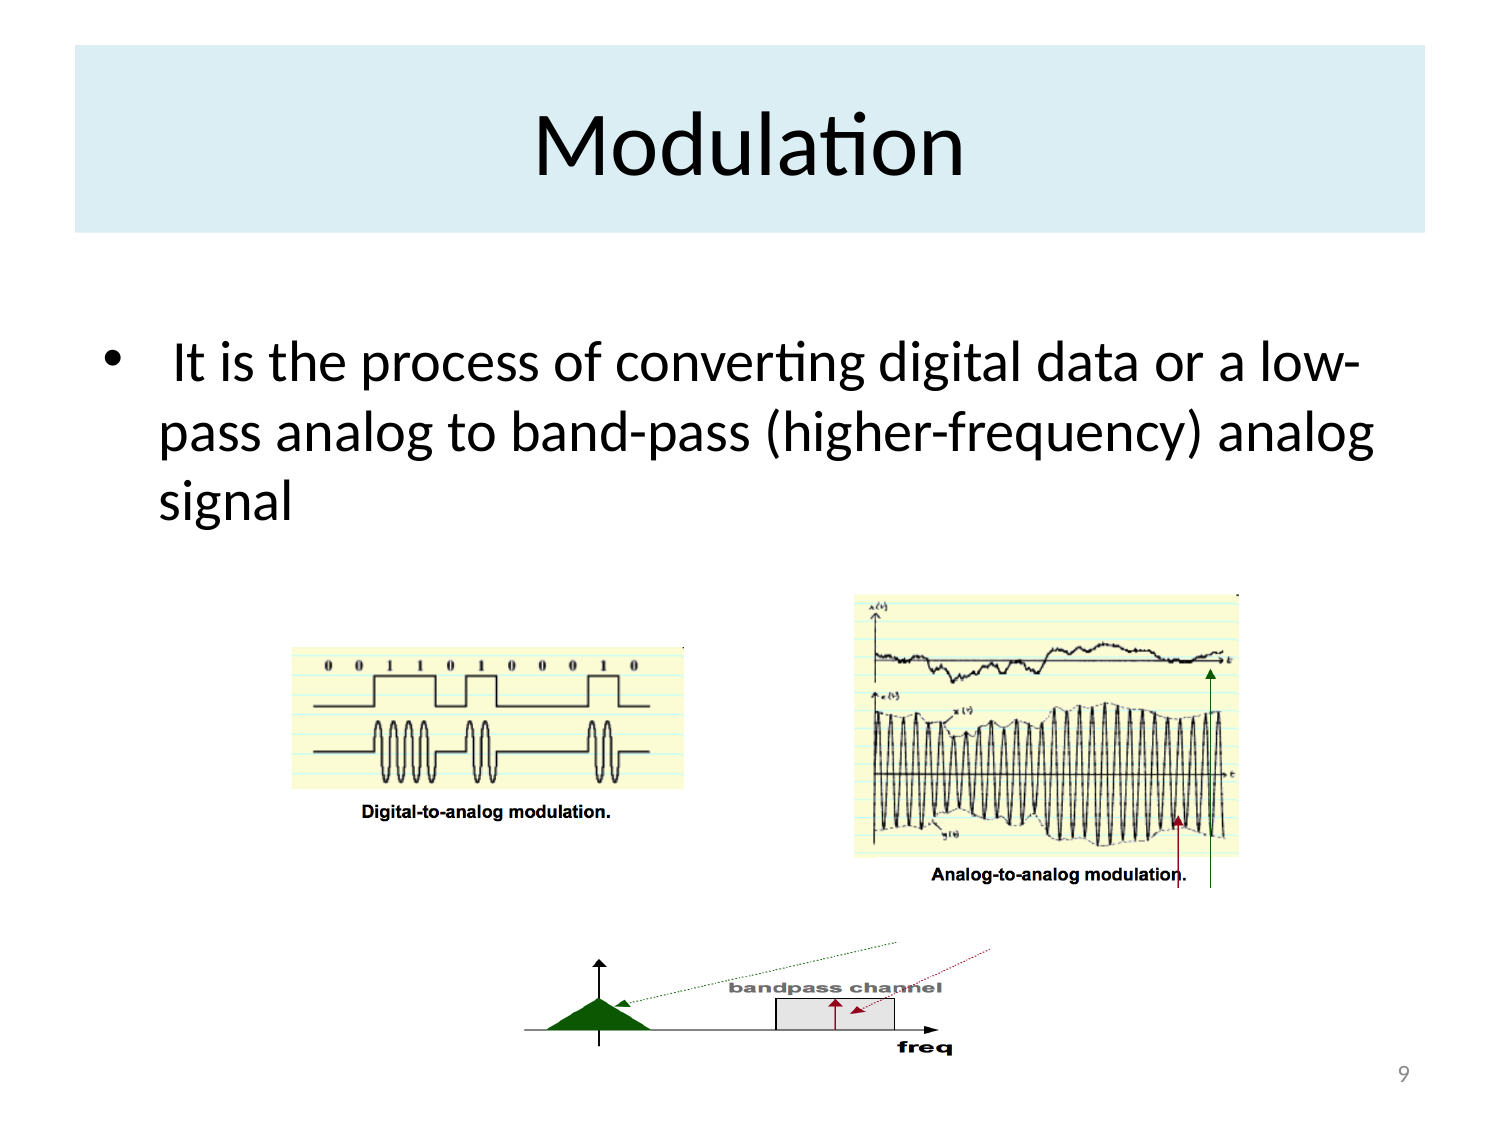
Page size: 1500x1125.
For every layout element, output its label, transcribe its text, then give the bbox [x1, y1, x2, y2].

picture [237, 574, 1263, 888]
title Modulation [75, 45, 1425, 233]
picture [512, 942, 990, 1081]
list It is the process of converting digital data or a low-pass analog to band-pass (higher-frequency) analog signal [87, 315, 1454, 1005]
slide_number 9 [1074, 1042, 1425, 1103]
